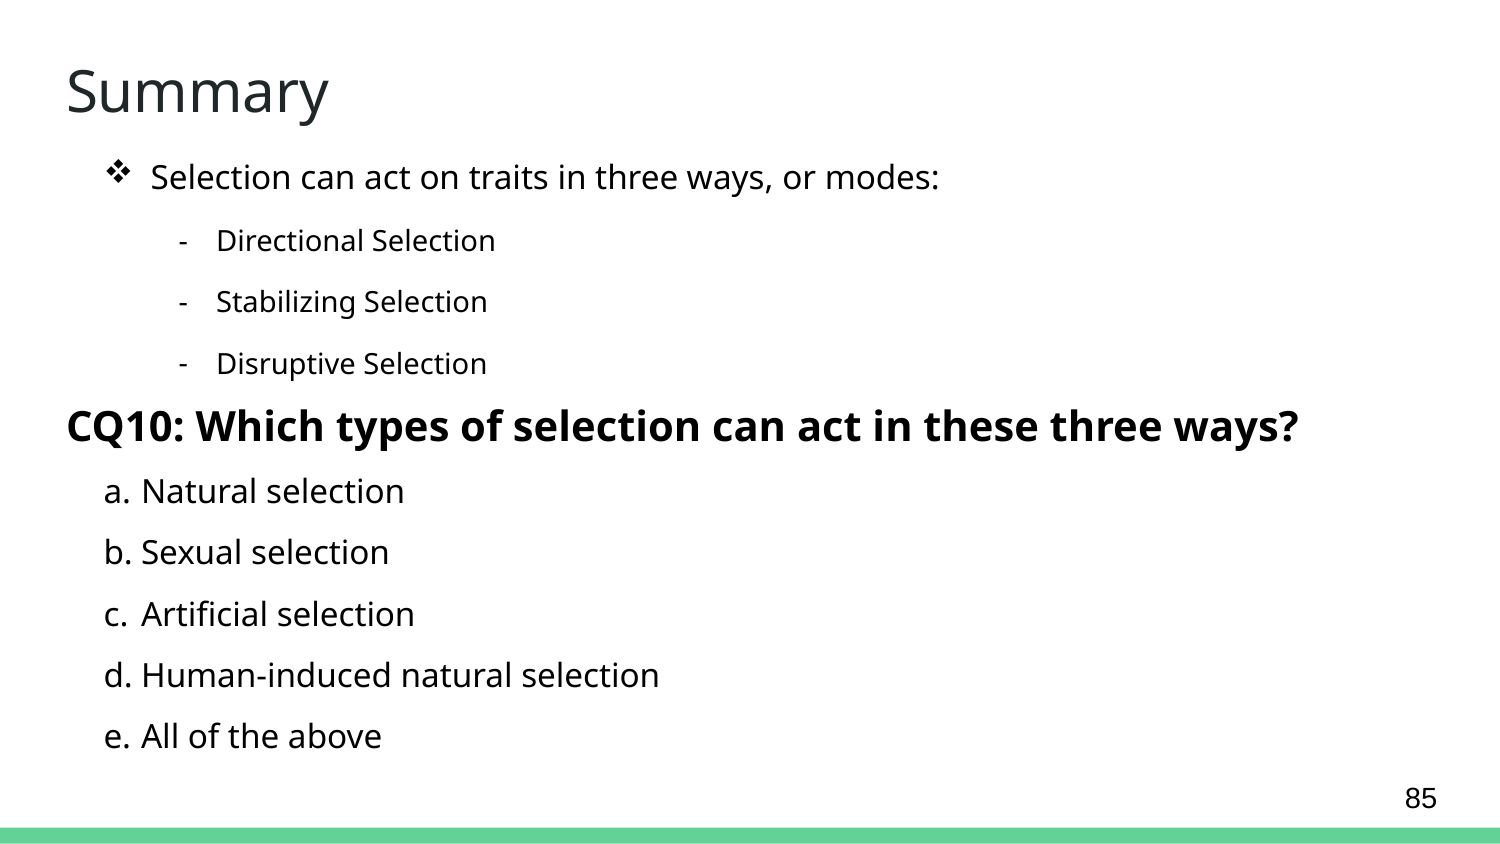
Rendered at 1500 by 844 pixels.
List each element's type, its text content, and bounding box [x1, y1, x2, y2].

slide_number 85 [1389, 764, 1480, 830]
list Selection can act on traits in three ways, or modes: Directional Selection Stabilizing Selection Disruptive Selection CQ10: Which types of selection can act in these three ways? Natural selection Sexual selection Artificial selection Human-induced natural selection All of the above [51, 149, 1449, 710]
title Summary [51, 39, 1449, 134]
